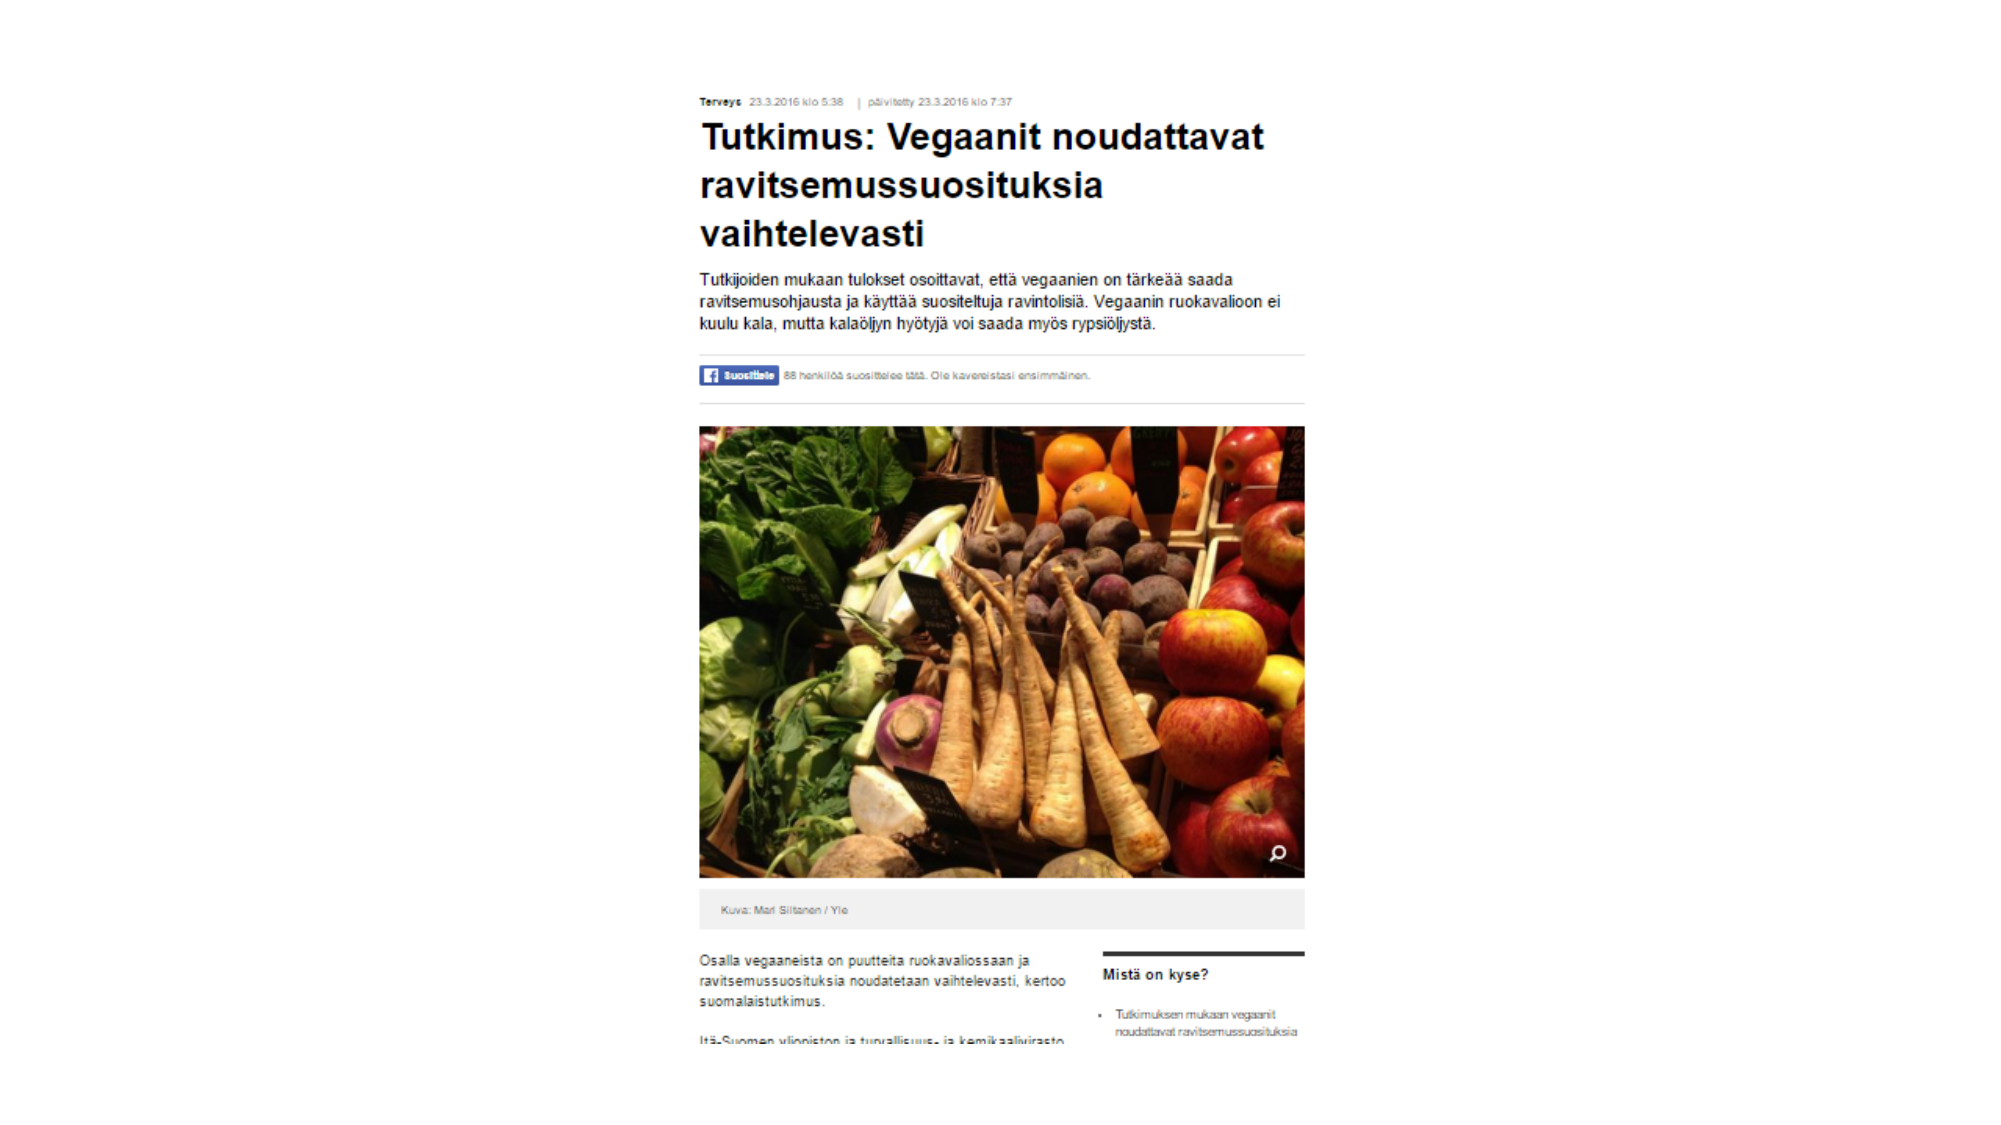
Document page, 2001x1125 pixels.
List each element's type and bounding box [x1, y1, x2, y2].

picture [684, 81, 1316, 1044]
